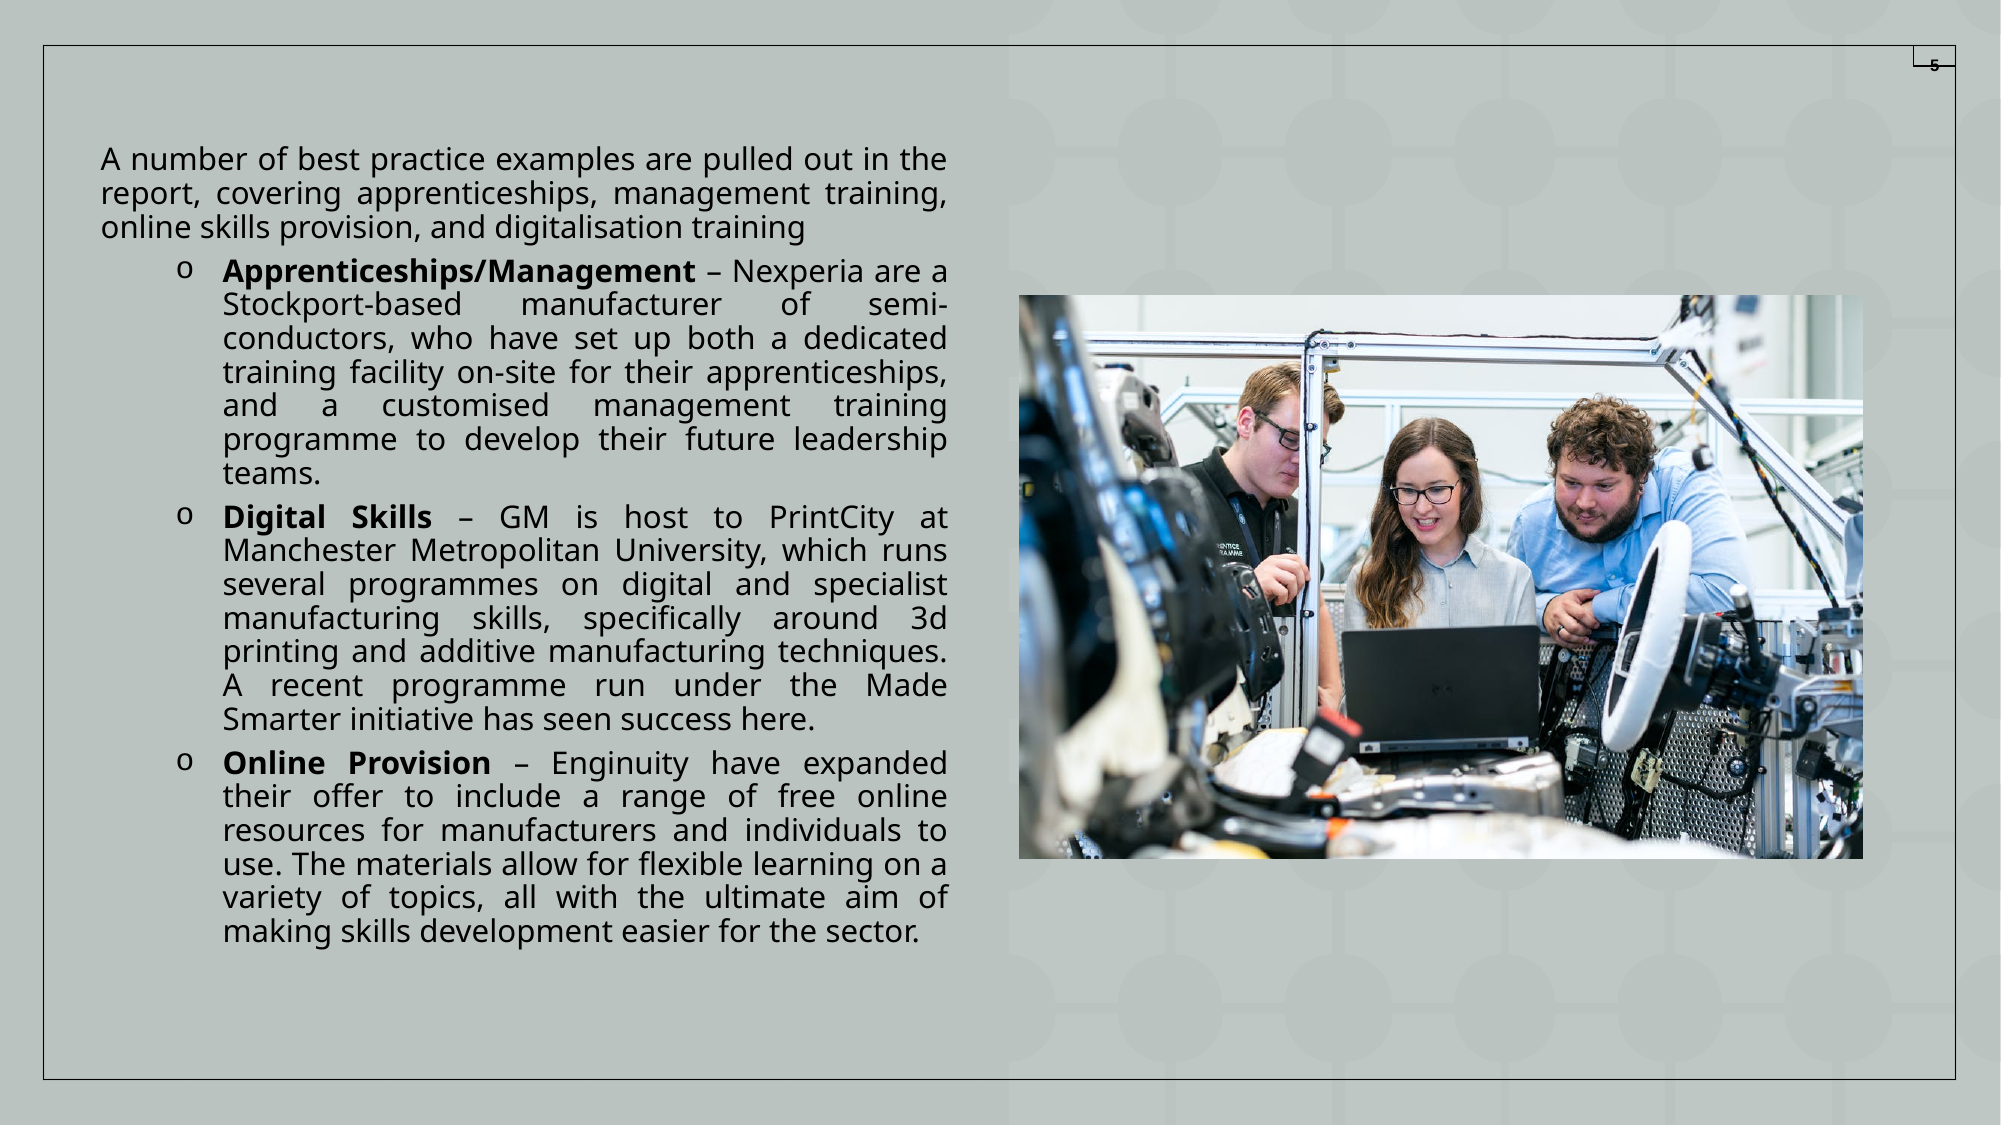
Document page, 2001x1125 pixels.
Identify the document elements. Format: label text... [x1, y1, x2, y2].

picture [1019, 295, 1863, 859]
slide_number 5 [1903, 50, 1966, 80]
picture [1019, 408, 1024, 418]
list A number of best practice examples are pulled out in the report, covering apprenticeships, management training, online skills provision, and digitalisation training Apprenticeships/Management – Nexperia are a Stockport-based manufacturer of semi-conductors, who have set up both a dedicated training facility on-site for their apprenticeships, and a customised management training programme to develop their future leadership teams. Digital Skills – GM is host to PrintCity at Manchester Metropolitan University, which runs several programmes on digital and specialist manufacturing skills, specifically around 3d printing and additive manufacturing techniques. A recent programme run under the Made Smarter initiative has seen success here. Online Provision – Enginuity have expanded their offer to include a range of free online resources for manufacturers and individuals to use. The materials allow for flexible learning on a variety of topics, all with the ultimate aim of making skills development easier for the sector. [100, 143, 950, 1011]
